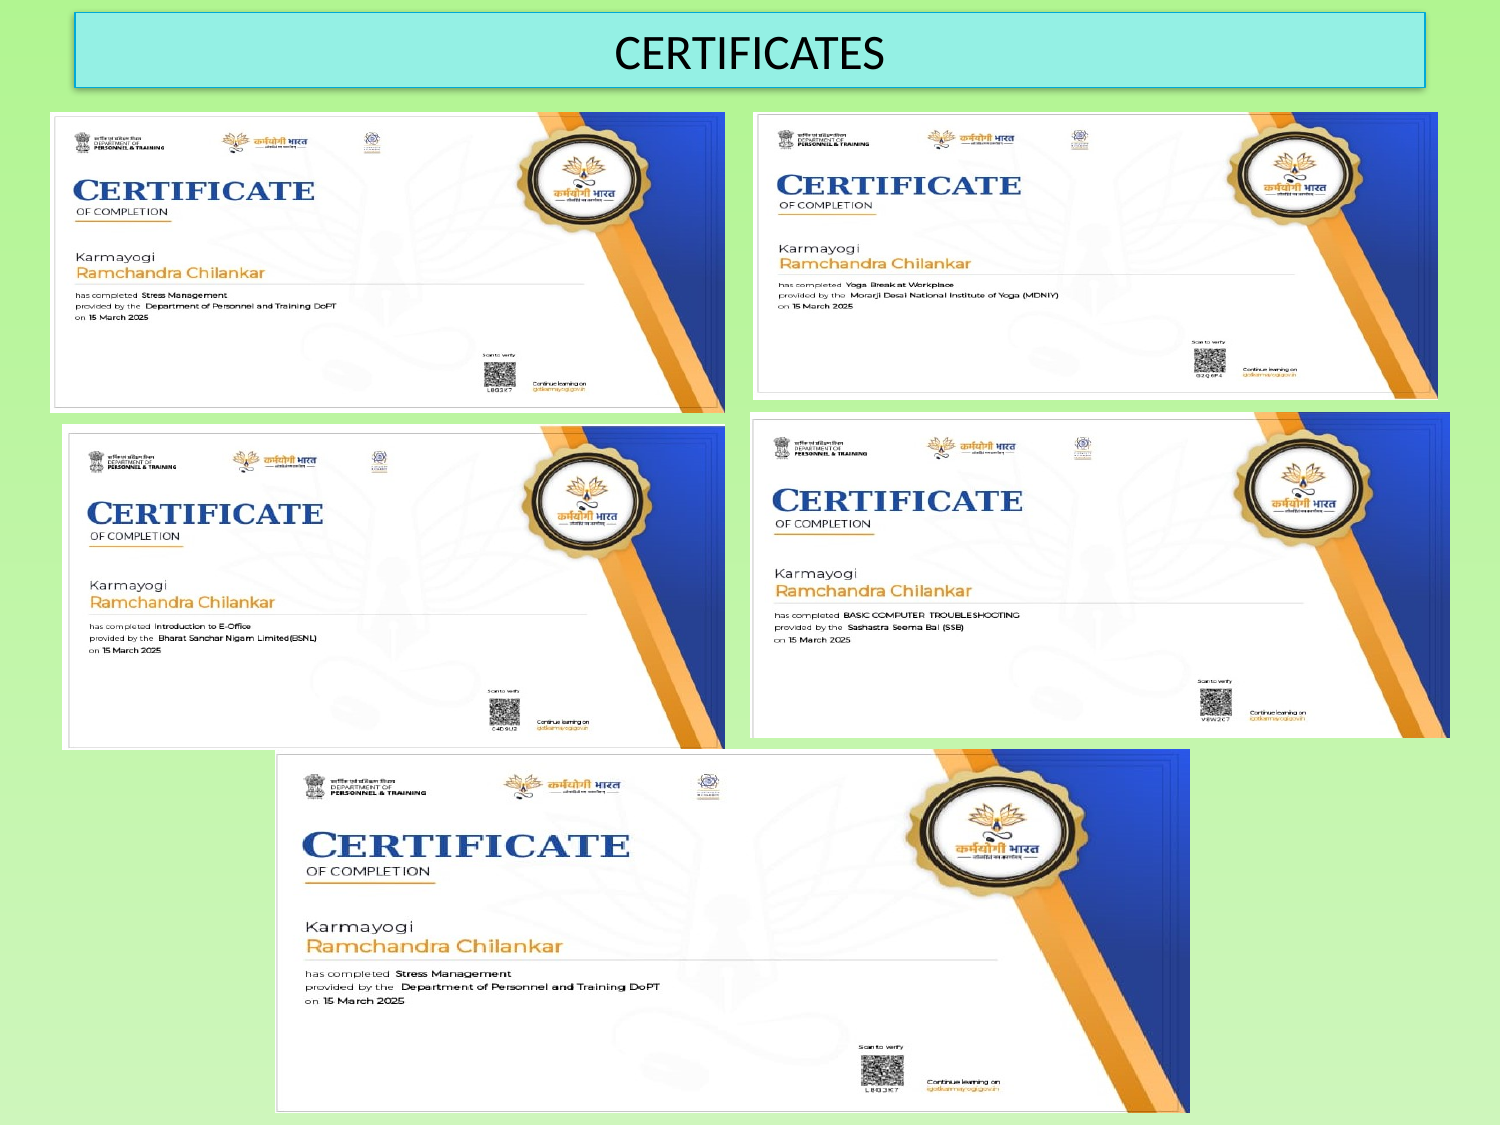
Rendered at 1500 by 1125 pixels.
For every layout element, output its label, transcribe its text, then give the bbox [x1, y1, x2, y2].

picture [753, 112, 1438, 401]
picture [49, 112, 726, 413]
picture [62, 424, 1190, 1113]
title CERTIFICATES [74, 12, 1426, 88]
picture [749, 412, 1451, 738]
